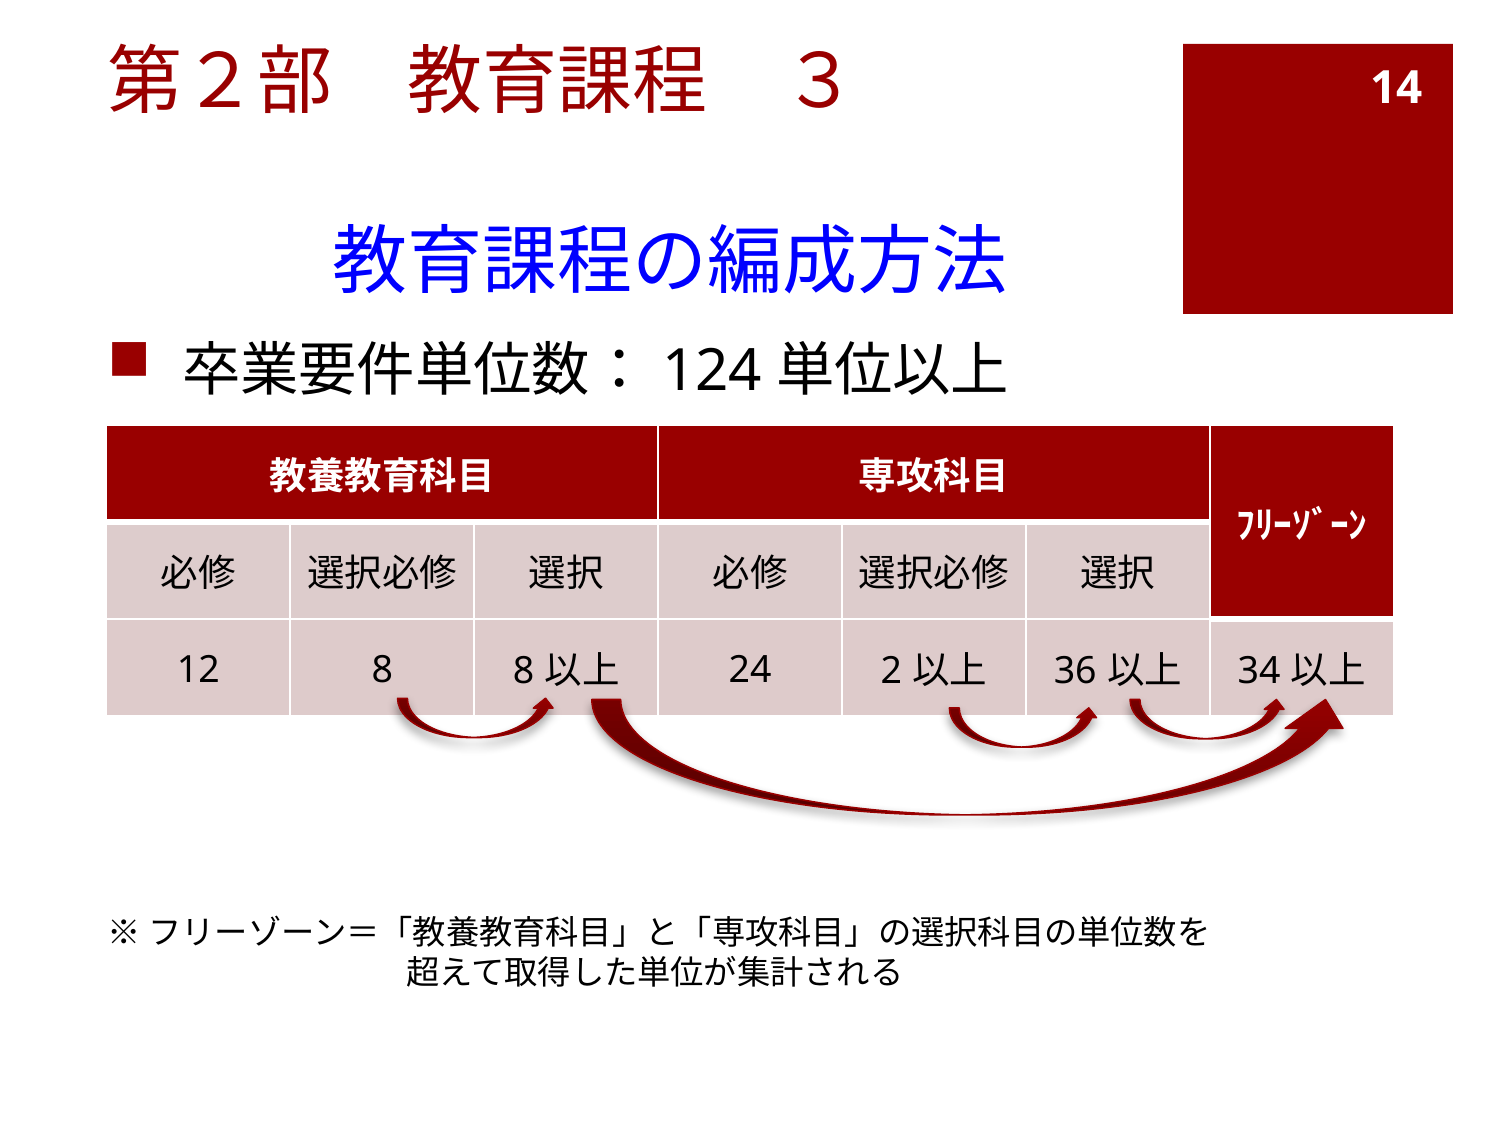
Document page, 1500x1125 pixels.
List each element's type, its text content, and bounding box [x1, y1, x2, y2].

table_header ﾌﾘｰｿﾞｰﾝ [1299, 426, 1393, 616]
text_box [1129, 698, 1285, 740]
text_box [591, 698, 1344, 816]
text_box [396, 697, 554, 739]
slide_number 14 [1354, 59, 1438, 120]
text_box 卒業要件単位数：124単位以上 ※フリーゾーン＝「教養教育科目」と「専攻科目」の選択科目の単位数を 超えて取得した単位が集計される [92, 324, 1299, 999]
table_cell 34以上 [1299, 622, 1393, 715]
text_box 第２部 教育課程 ３ 教育課程の編成方法 [92, 93, 1180, 311]
text_box [948, 707, 1098, 748]
